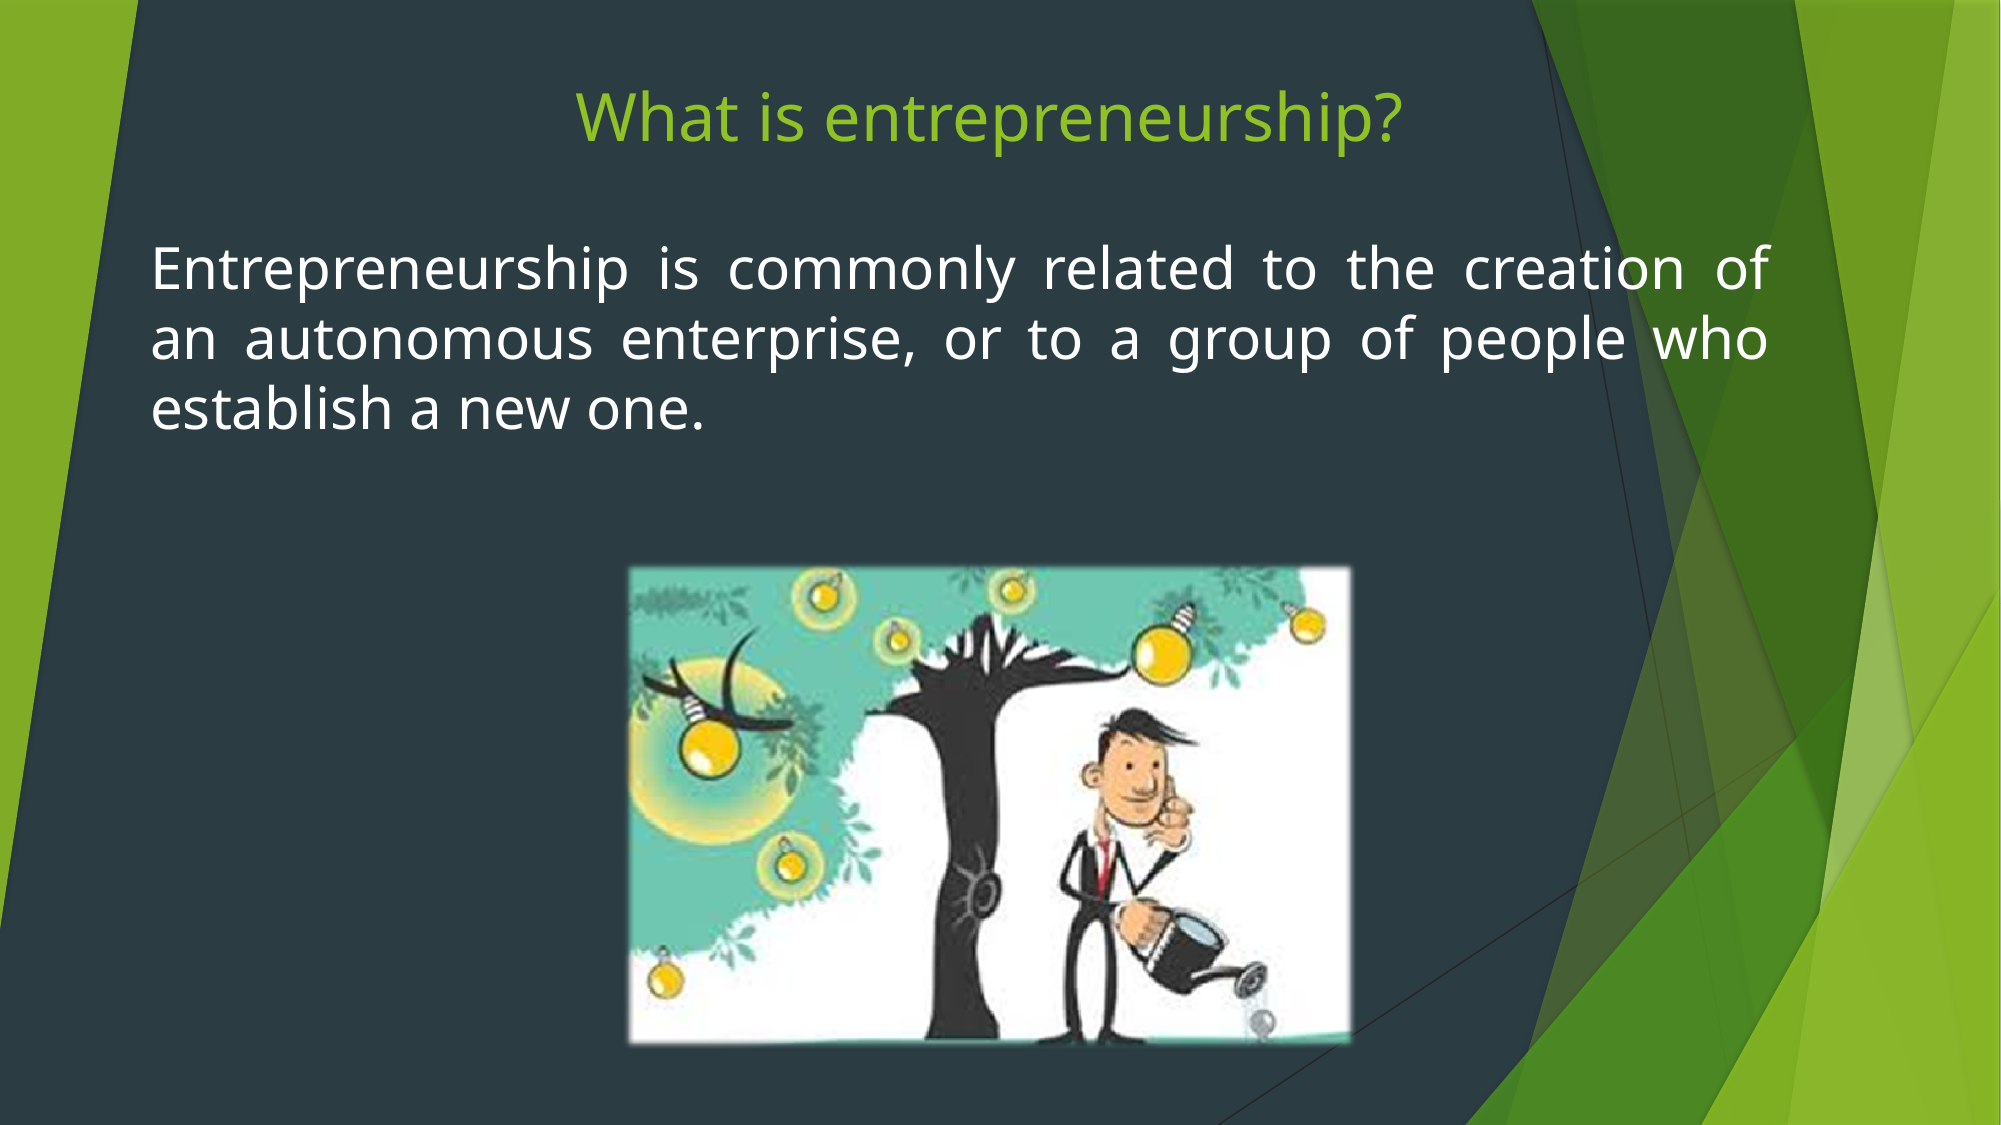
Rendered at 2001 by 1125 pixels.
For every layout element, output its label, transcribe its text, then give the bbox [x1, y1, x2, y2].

picture [623, 561, 1357, 1050]
subtitle Entrepreneurship is commonly related to the creation of an autonomous enterprise, or to a group of people who establish a new one. [127, 223, 1785, 501]
title What is entrepreneurship? [24, 23, 1956, 163]
